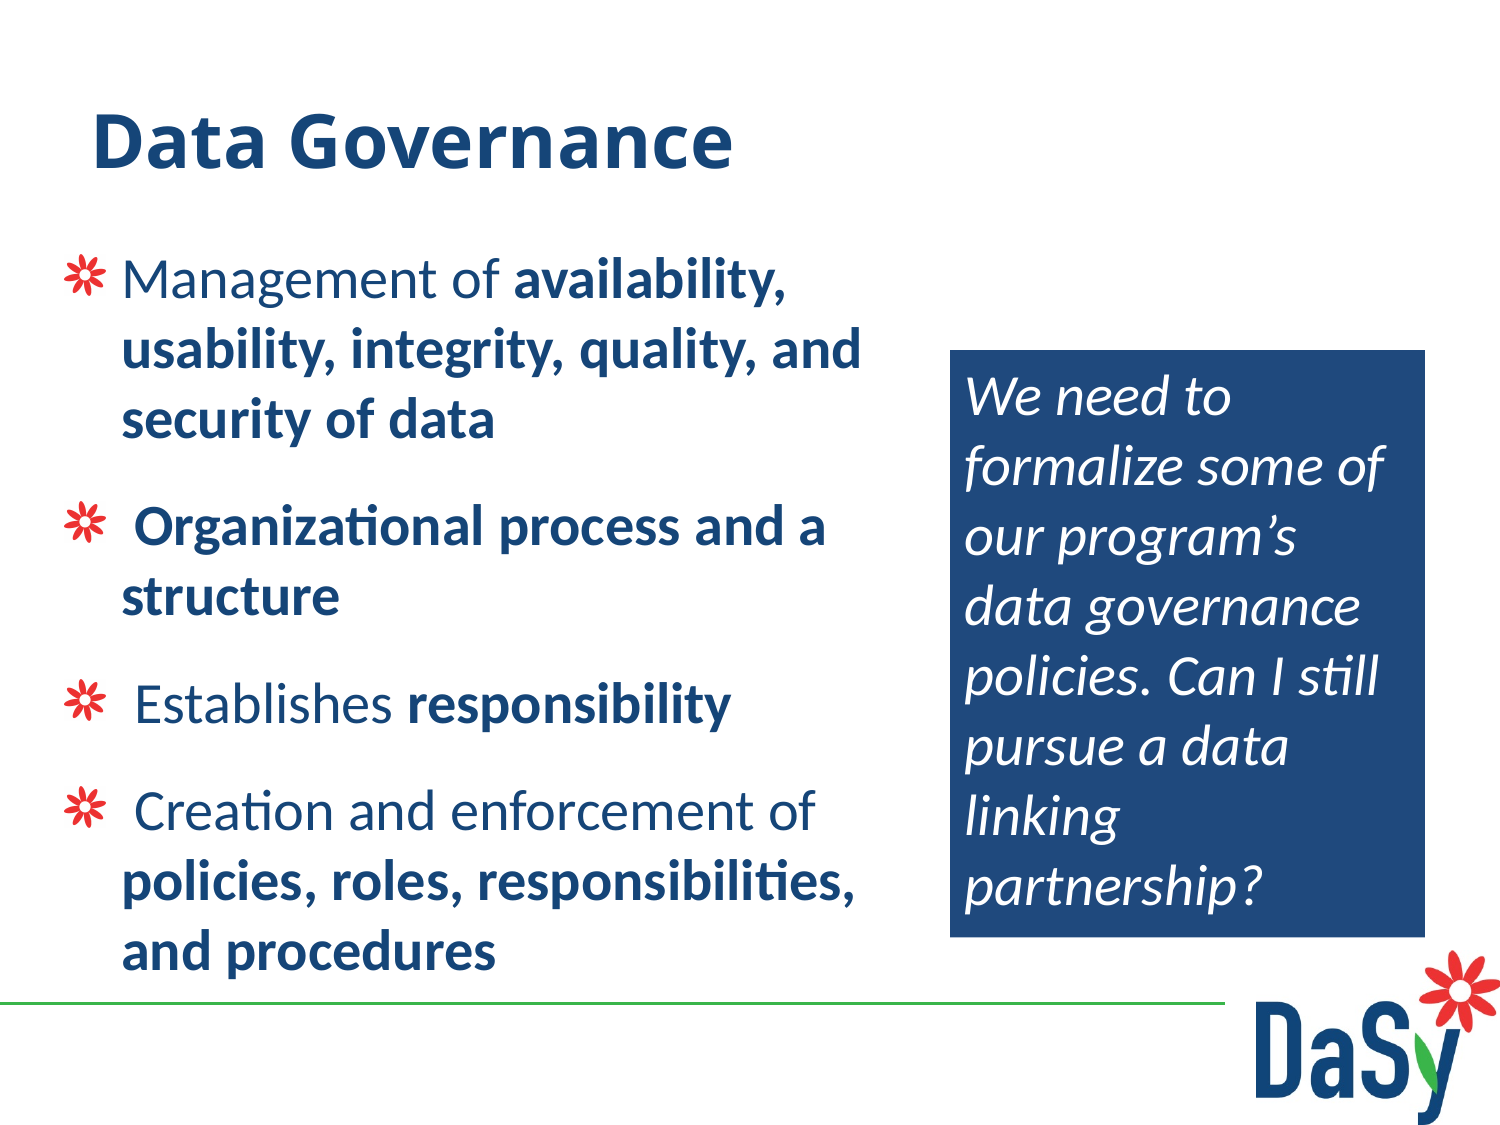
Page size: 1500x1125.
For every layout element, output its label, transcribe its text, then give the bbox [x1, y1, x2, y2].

picture [1256, 950, 1500, 1125]
title Data Governance [75, 45, 1425, 233]
picture [64, 679, 106, 721]
picture [64, 786, 106, 828]
list We need to formalize some of our program’s data governance policies. Can I still pursue a data linking partnership? [950, 350, 1425, 938]
picture [64, 254, 106, 296]
list Management of availability, usability, integrity, quality, and security of data Organizational process and a structure Establishes responsibility Creation and enforcement of policies, roles, responsibilities, and procedures [50, 232, 888, 975]
picture [64, 501, 106, 543]
